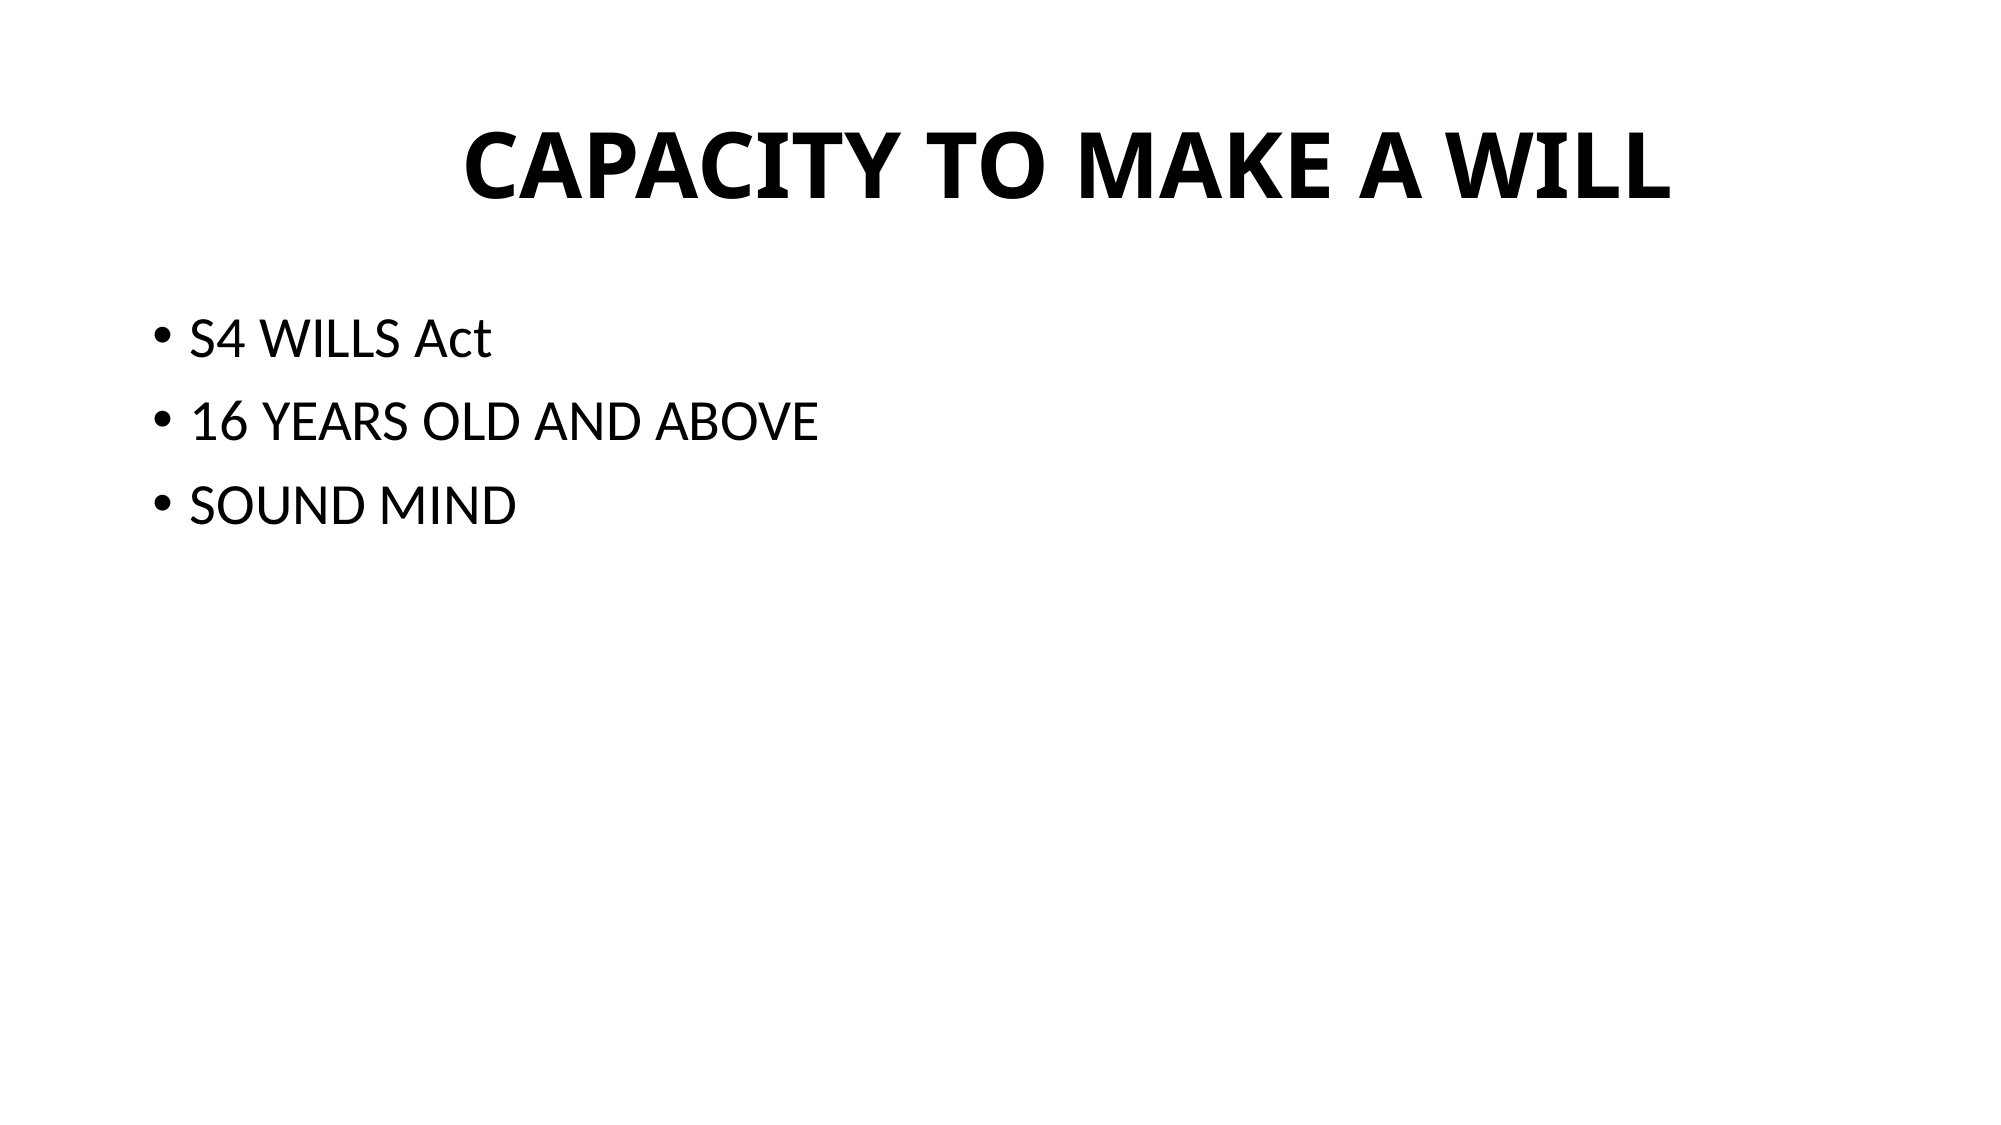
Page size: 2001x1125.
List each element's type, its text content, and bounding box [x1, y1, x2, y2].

title CAPACITY TO MAKE A WILL [137, 59, 1863, 278]
list S4 WILLS Act 16 YEARS OLD AND ABOVE SOUND MIND [137, 299, 1863, 1014]
